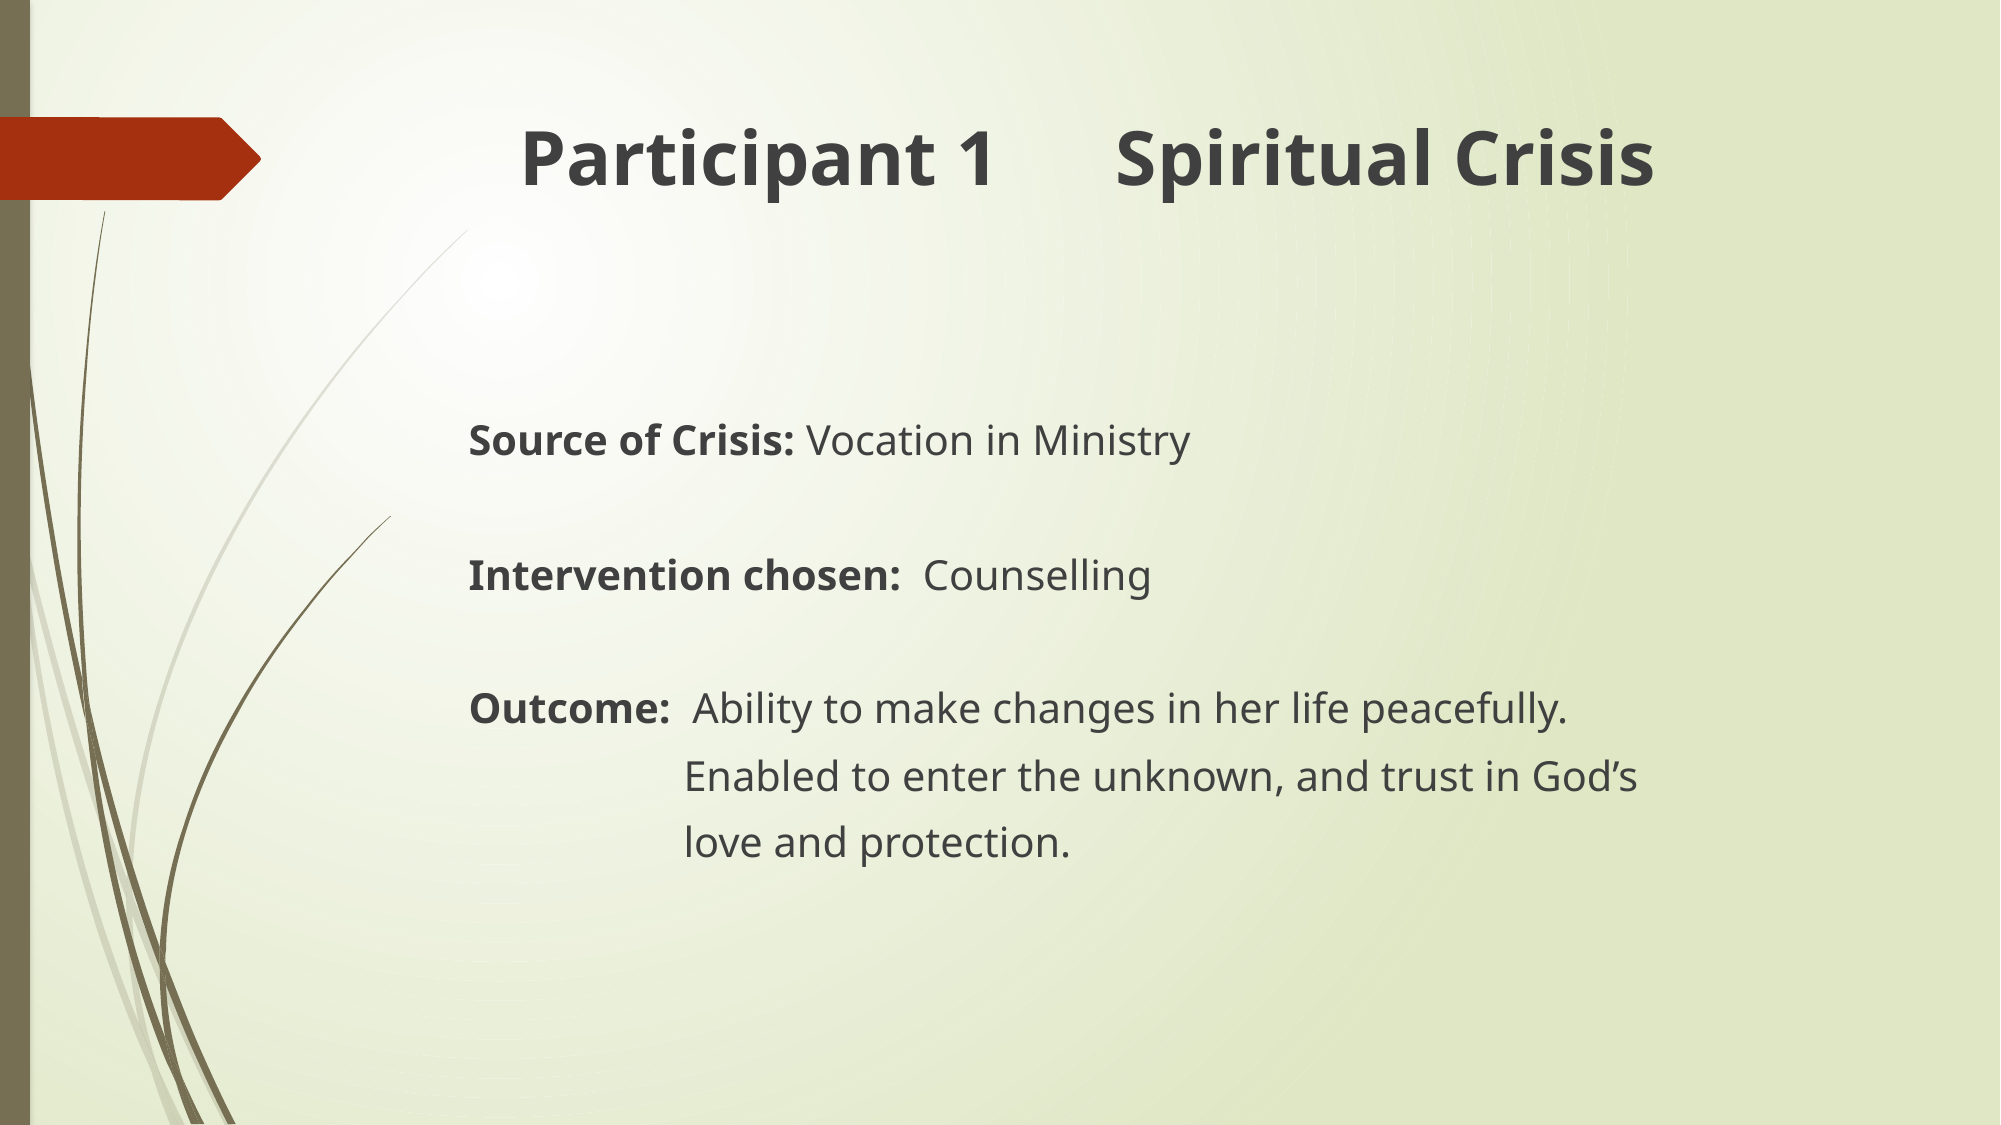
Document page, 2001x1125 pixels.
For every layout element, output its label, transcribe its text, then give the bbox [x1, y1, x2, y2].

list Source of Crisis: Vocation in Ministry Intervention chosen: Counselling Outcome: Ability to make changes in her life peacefully. Enabled to enter the unknown, and trust in God’s love and protection. [453, 297, 1888, 1051]
title Participant 1 Spiritual Crisis [328, 102, 1941, 313]
